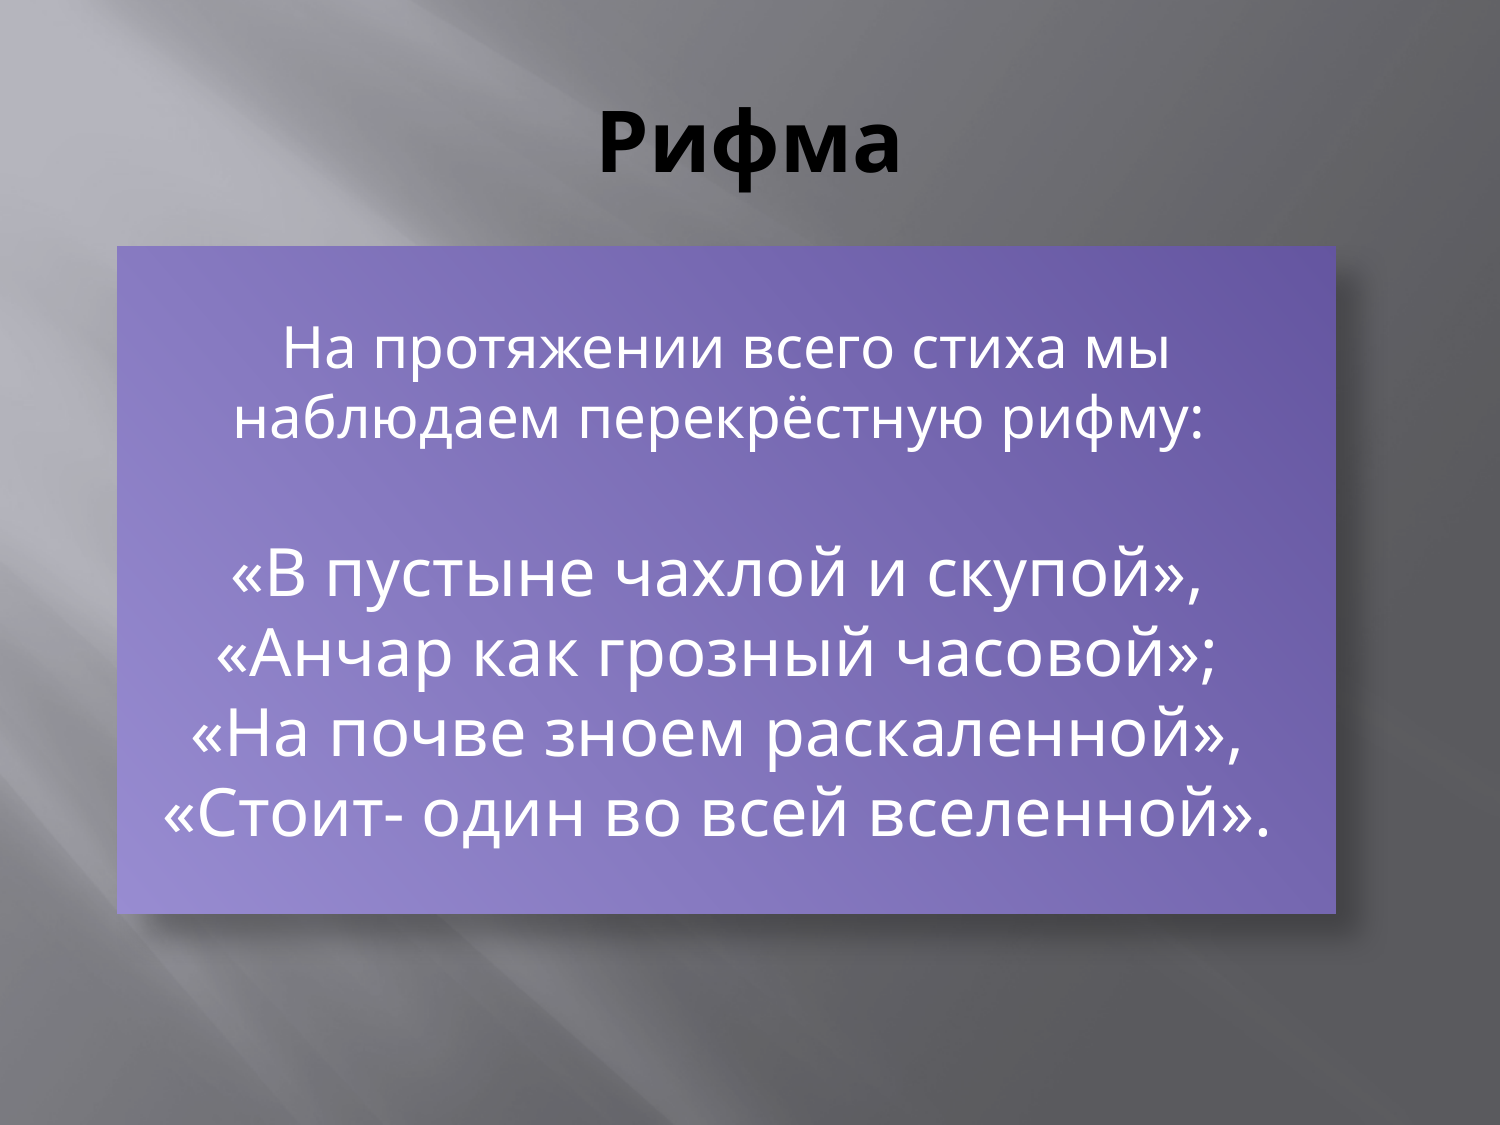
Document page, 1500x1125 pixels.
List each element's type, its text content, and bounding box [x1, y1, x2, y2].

title Рифма [75, 45, 1425, 233]
text_box На протяжении всего стиха мы наблюдаем перекрёстную рифму: «В пустыне чахлой и скупой», «Анчар как грозный часовой»; «На почве зноем раскаленной», «Стоит- один во всей вселенной». [117, 246, 1336, 914]
